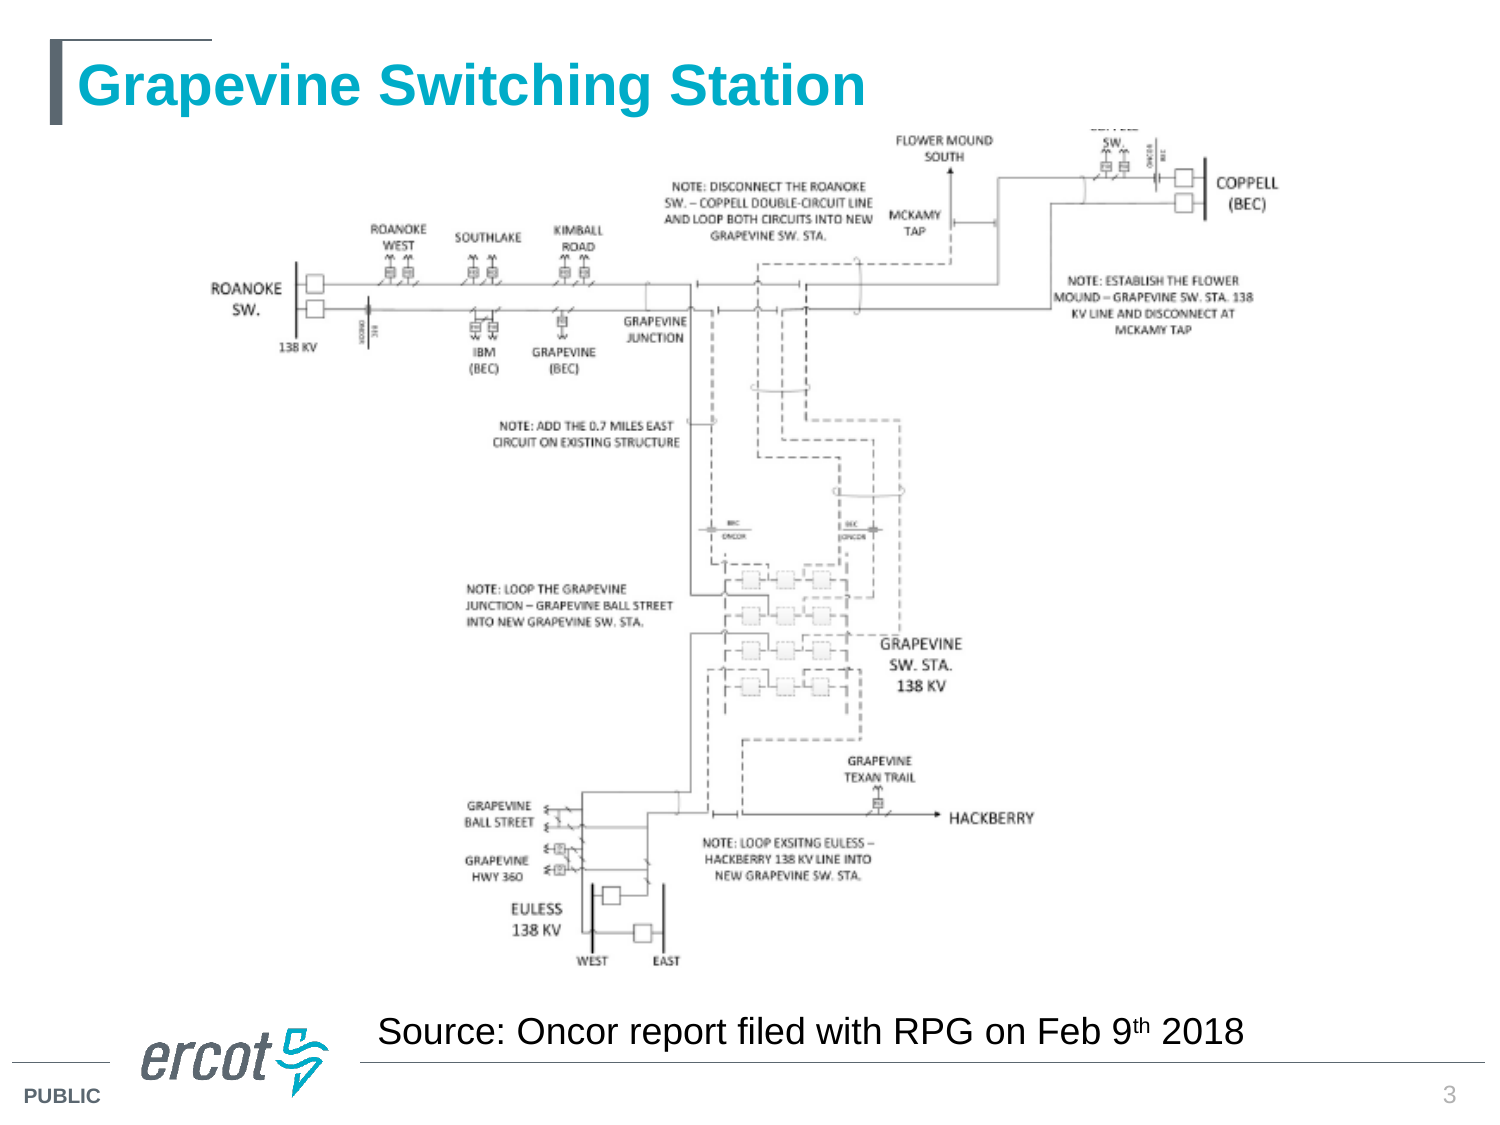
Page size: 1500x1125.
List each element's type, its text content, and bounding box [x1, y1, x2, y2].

picture [187, 129, 1288, 977]
title Grapevine Switching Station [62, 39, 1450, 228]
text_box Source: Oncor report filed with RPG on Feb 9th 2018 [362, 999, 1288, 1060]
slide_number 3 [1412, 1076, 1488, 1112]
picture [137, 1024, 332, 1100]
